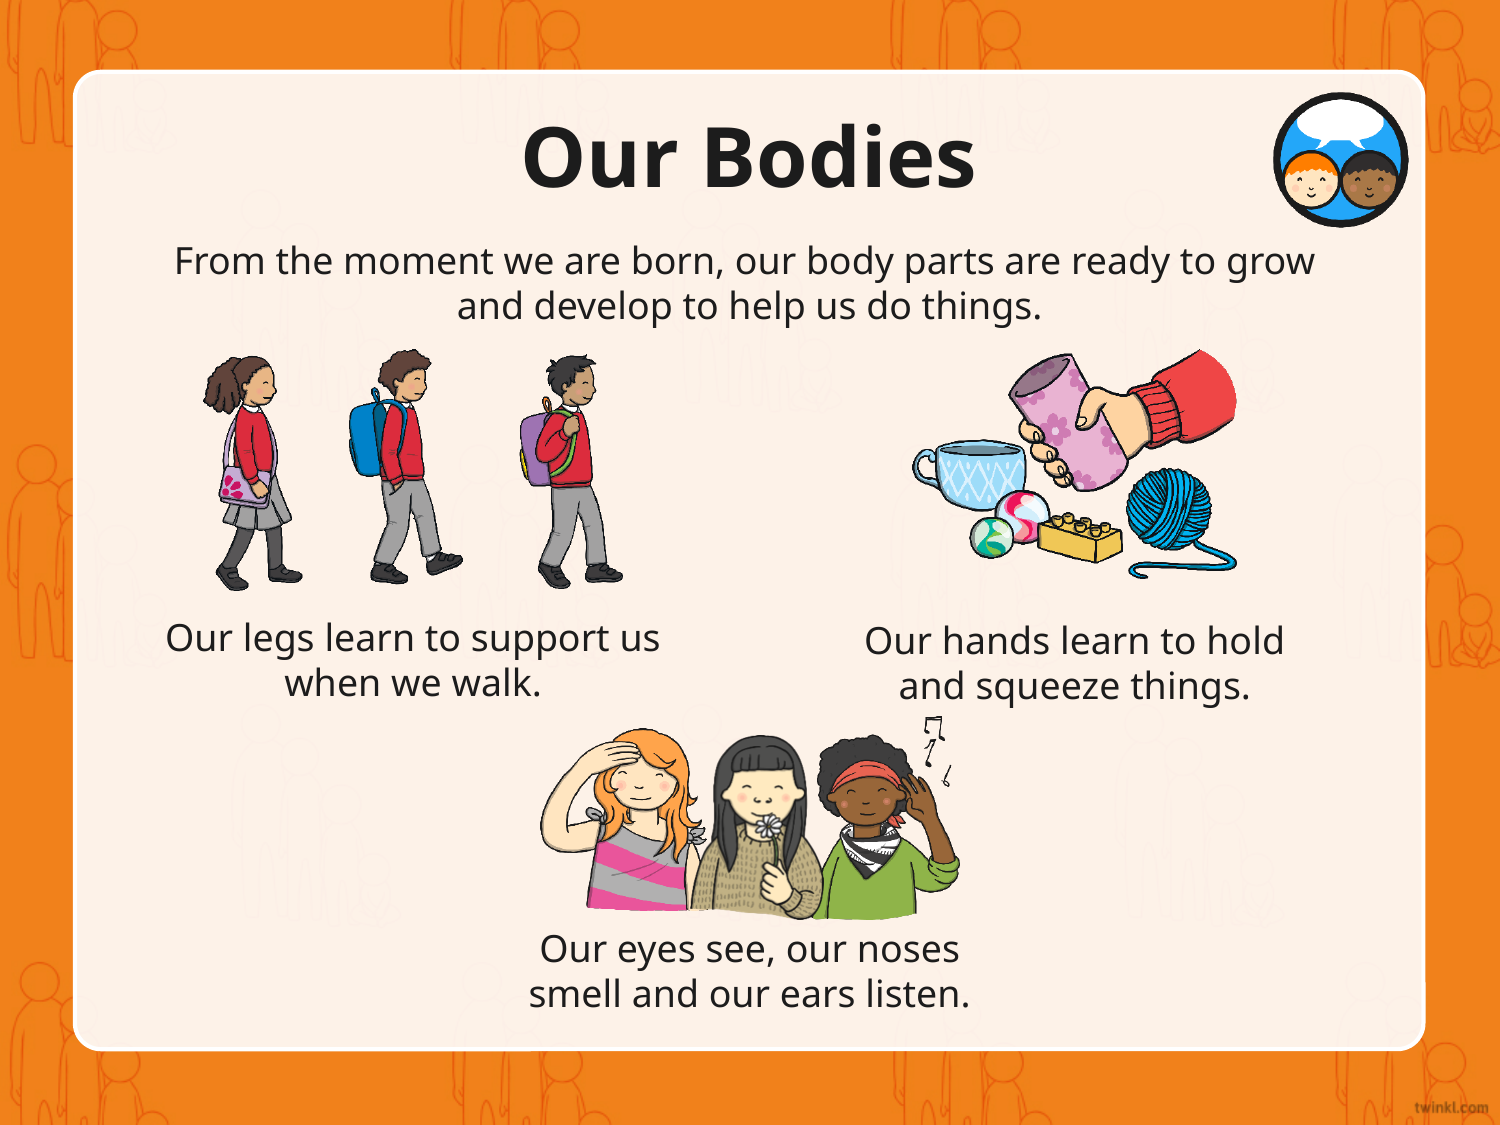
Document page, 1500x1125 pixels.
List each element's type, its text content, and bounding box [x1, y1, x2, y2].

picture [0, 0, 1500, 1125]
text_box Our legs learn to support us when we walk. [135, 606, 691, 712]
text_box Our hands learn to hold and squeeze things. [820, 610, 1329, 715]
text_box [540, 716, 960, 920]
title Our Bodies [75, 78, 1424, 242]
text_box From the moment we are born, our body parts are ready to grow and develop to help us do things. [123, 242, 1376, 335]
text_box Our eyes see, our noses smell and our ears listen. [503, 917, 997, 1022]
